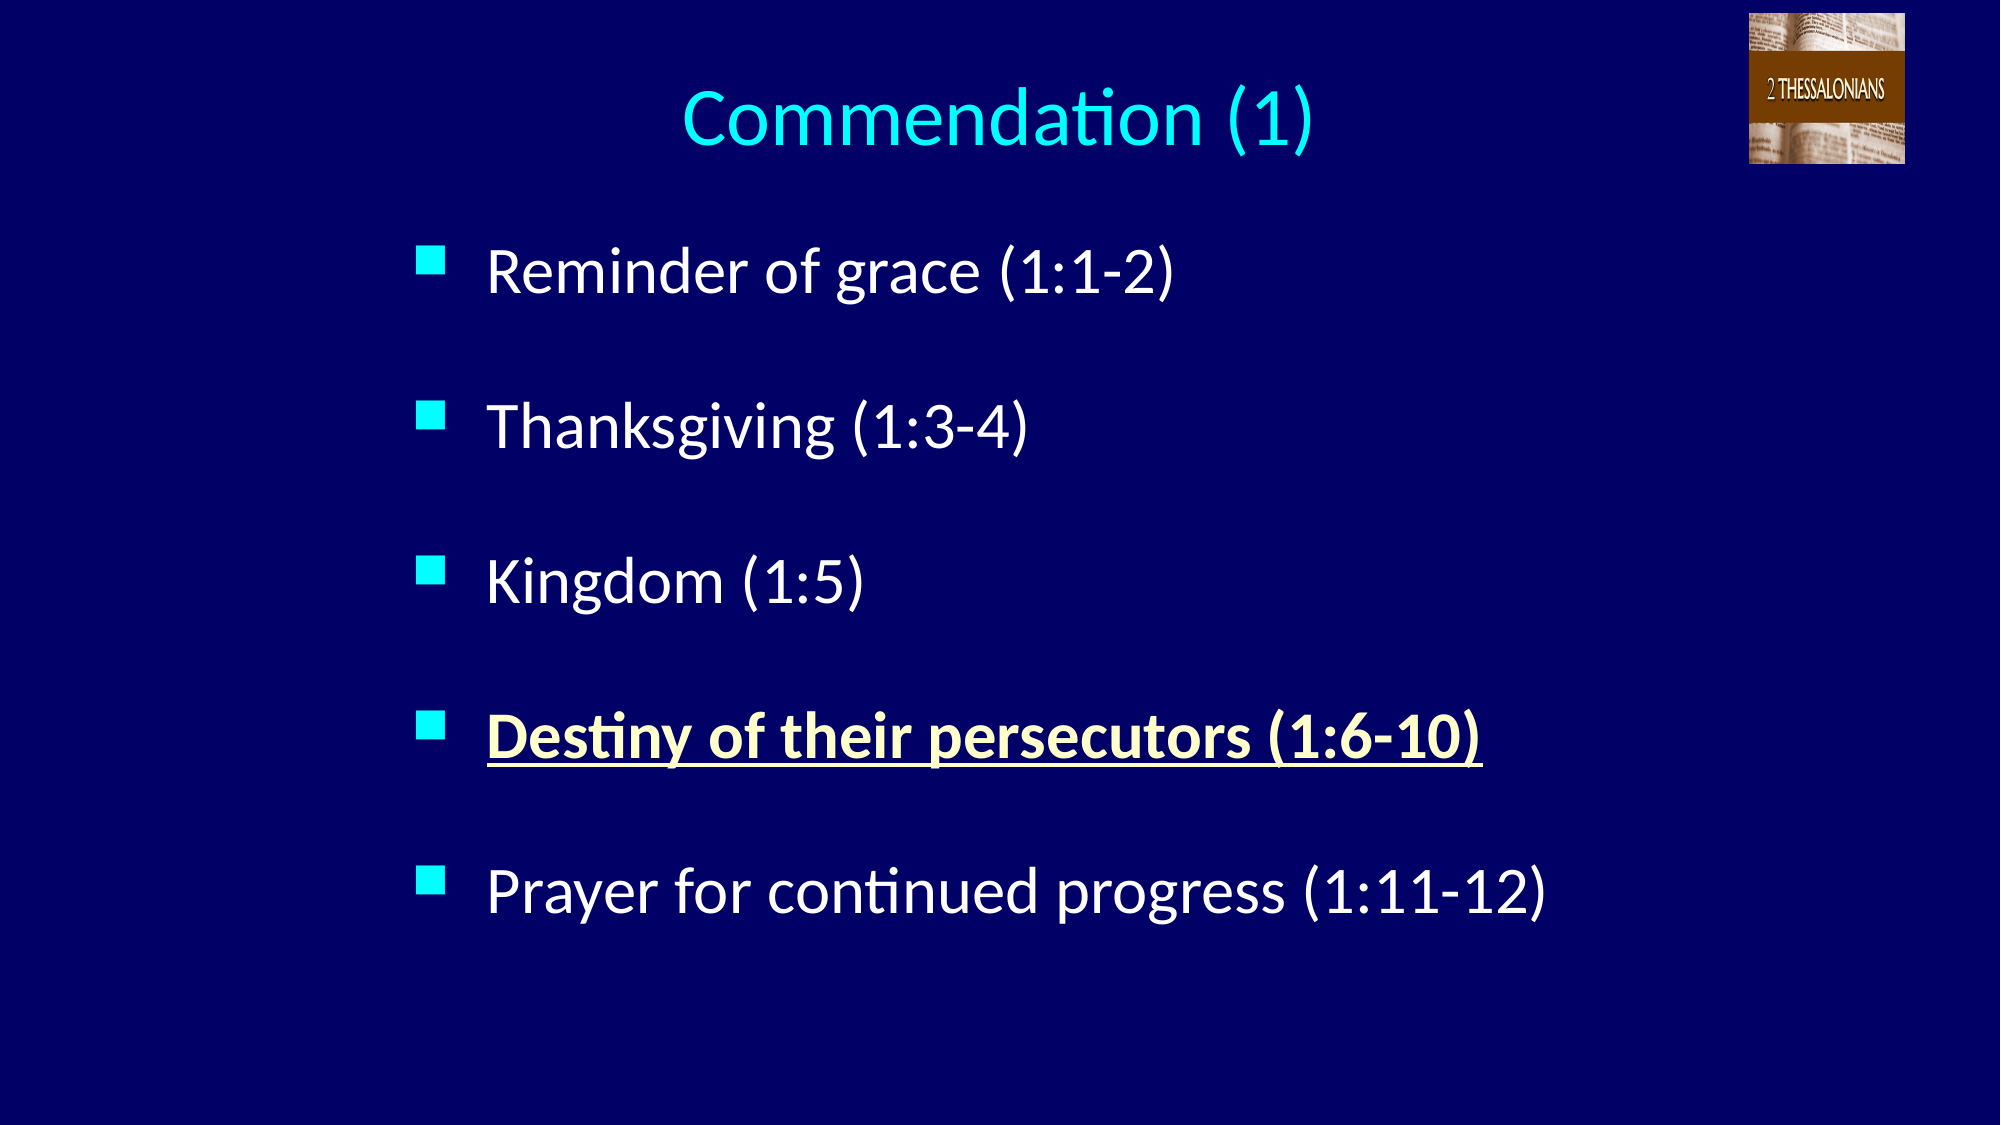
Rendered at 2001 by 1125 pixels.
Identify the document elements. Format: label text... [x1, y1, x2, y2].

picture [1749, 12, 1905, 164]
list Reminder of grace (1:1-2) Thanksgiving (1:3-4) Kingdom (1:5) Destiny of their persecutors (1:6-10) Prayer for continued progress (1:11-12) [396, 219, 1604, 976]
title Commendation (1) [150, 37, 1850, 188]
